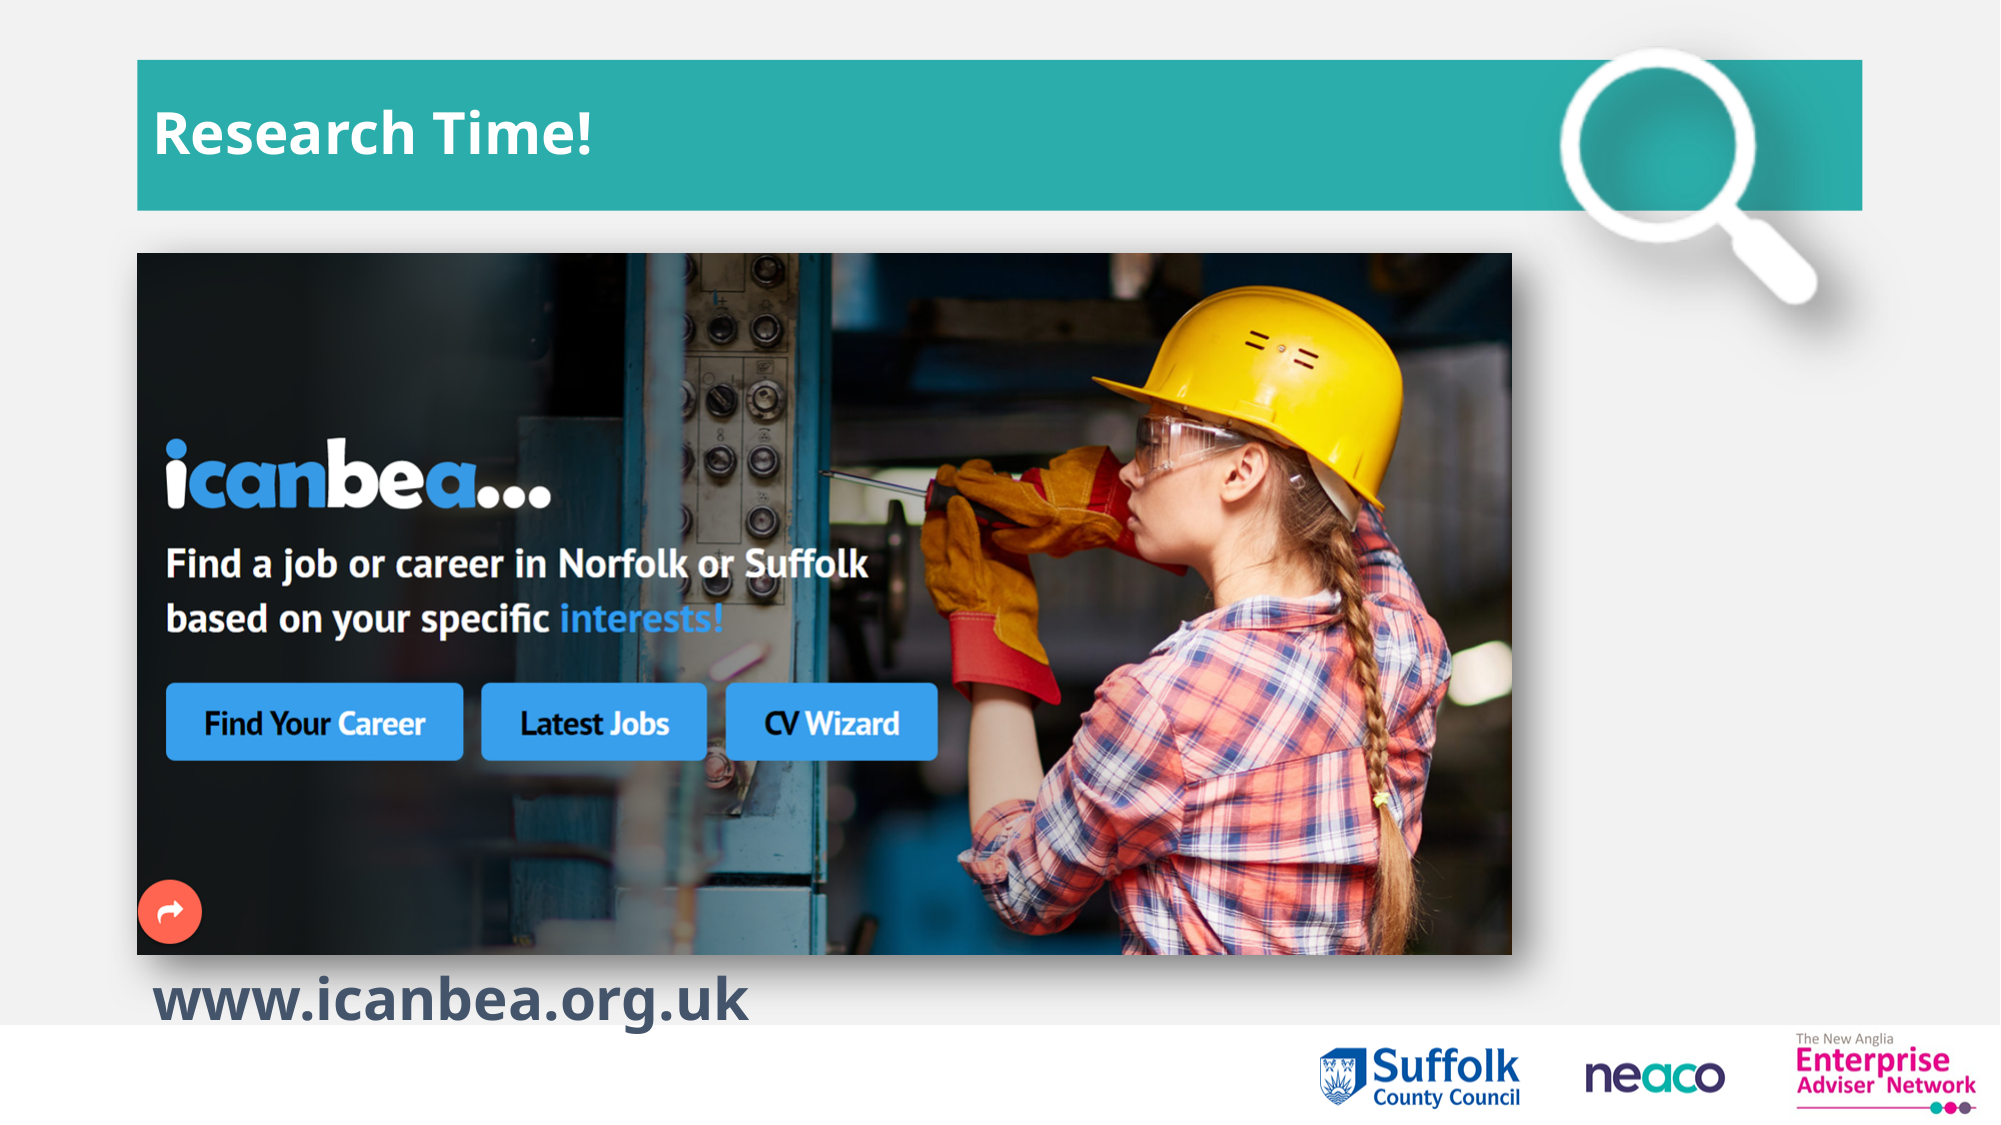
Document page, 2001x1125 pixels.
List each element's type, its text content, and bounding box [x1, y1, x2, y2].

picture [0, 1025, 2000, 1125]
text_box www.icanbea.org.uk [137, 955, 904, 1049]
picture [1479, 0, 1954, 441]
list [137, 253, 1512, 955]
title Research Time! [137, 59, 1479, 211]
